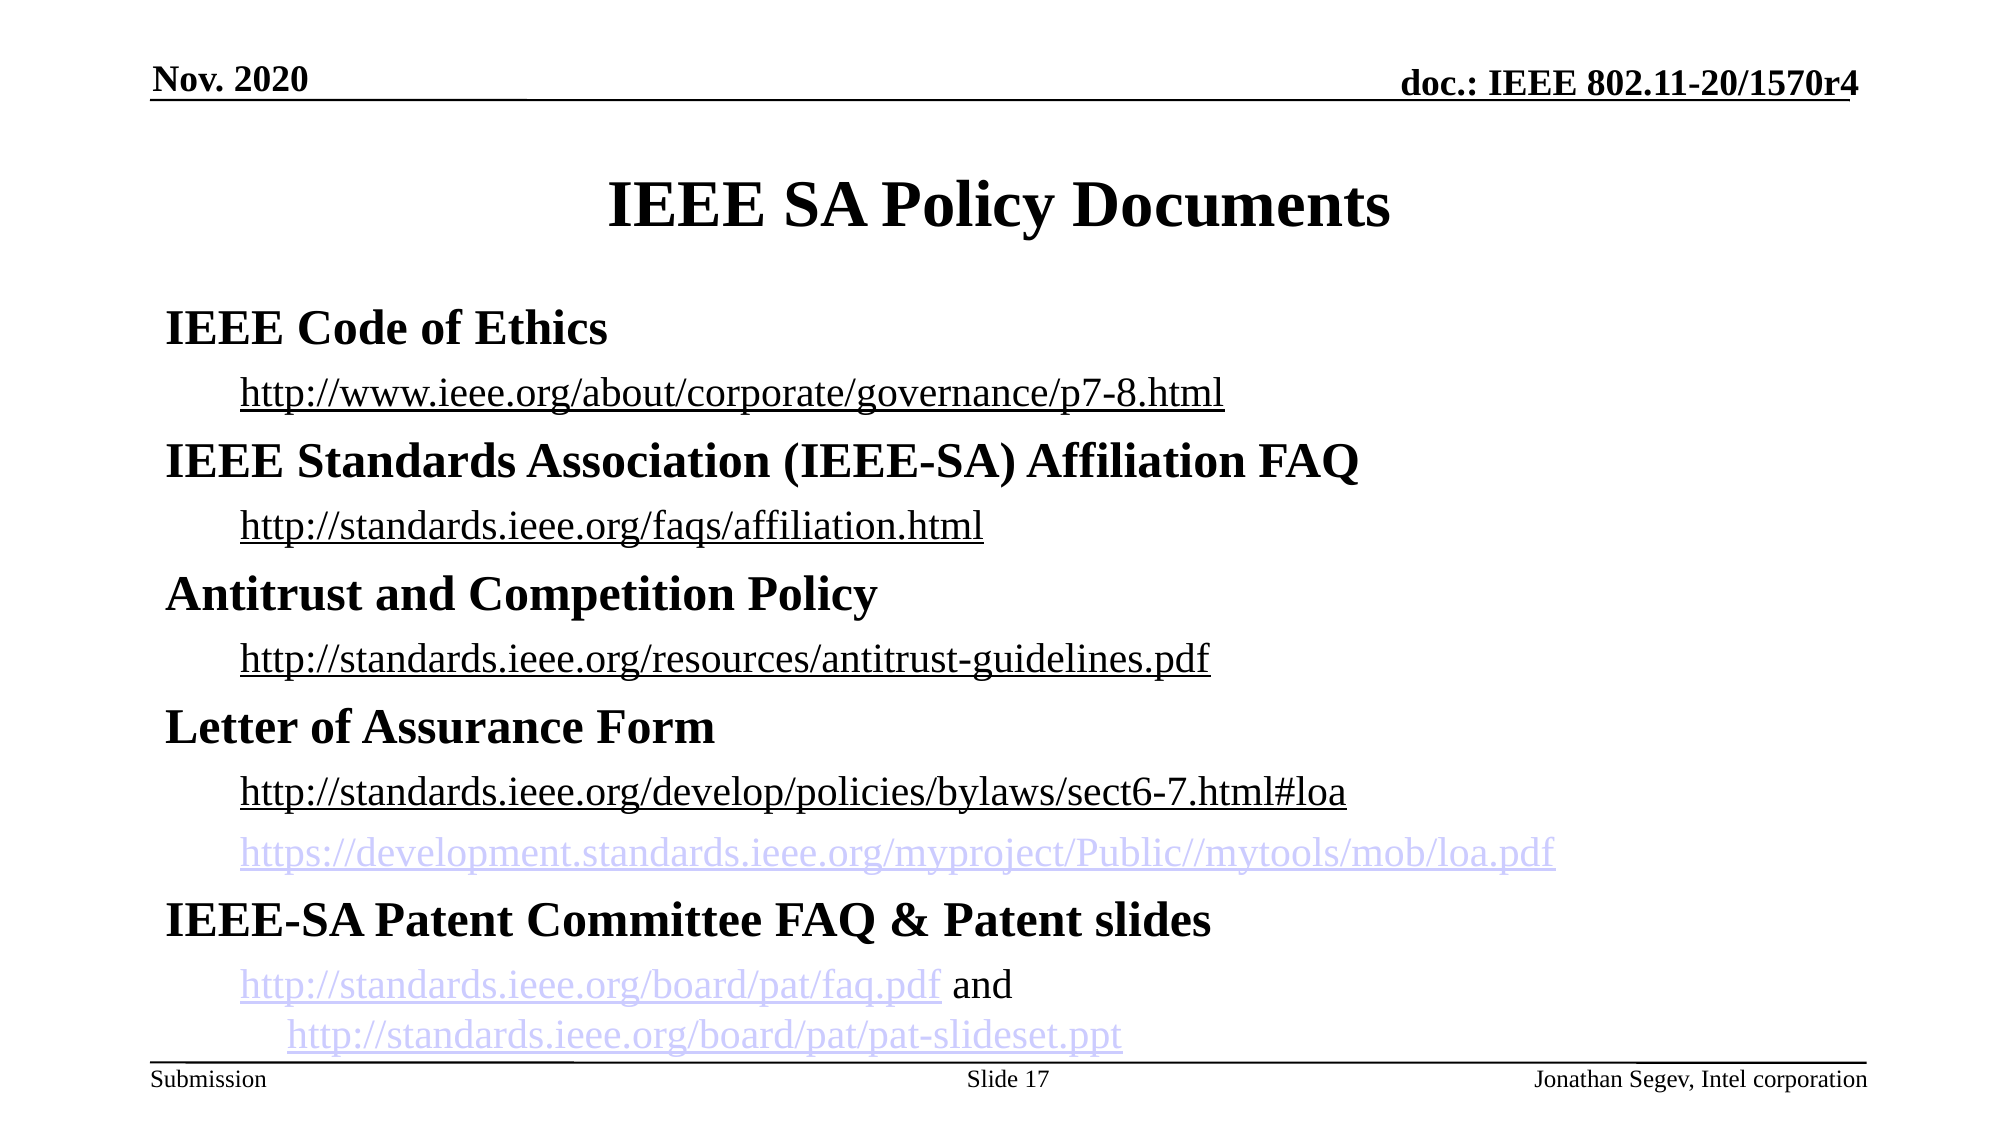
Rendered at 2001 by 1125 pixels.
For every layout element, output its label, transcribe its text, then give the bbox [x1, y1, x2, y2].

list IEEE Code of Ethics http://www.ieee.org/about/corporate/governance/p7-8.html IEEE Standards Association (IEEE-SA) Affiliation FAQ http://standards.ieee.org/faqs/affiliation.html Antitrust and Competition Policy http://standards.ieee.org/resources/antitrust-guidelines.pdf Letter of Assurance Form http://standards.ieee.org/develop/policies/bylaws/sect6-7.html#loa https://development.standards.ieee.org/myproject/Public//mytools/mob/loa.pdf IEEE-SA Patent Committee FAQ & Patent slides http://standards.ieee.org/board/pat/faq.pdf and http://standards.ieee.org/board/pat/pat-slideset.ppt [149, 286, 1850, 1000]
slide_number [152, 54, 563, 100]
slide_number Slide 17 [950, 1061, 1067, 1123]
footer Jonathan Segev, Intel corporation [1171, 1061, 1869, 1093]
title IEEE SA Policy Documents [149, 112, 1850, 286]
